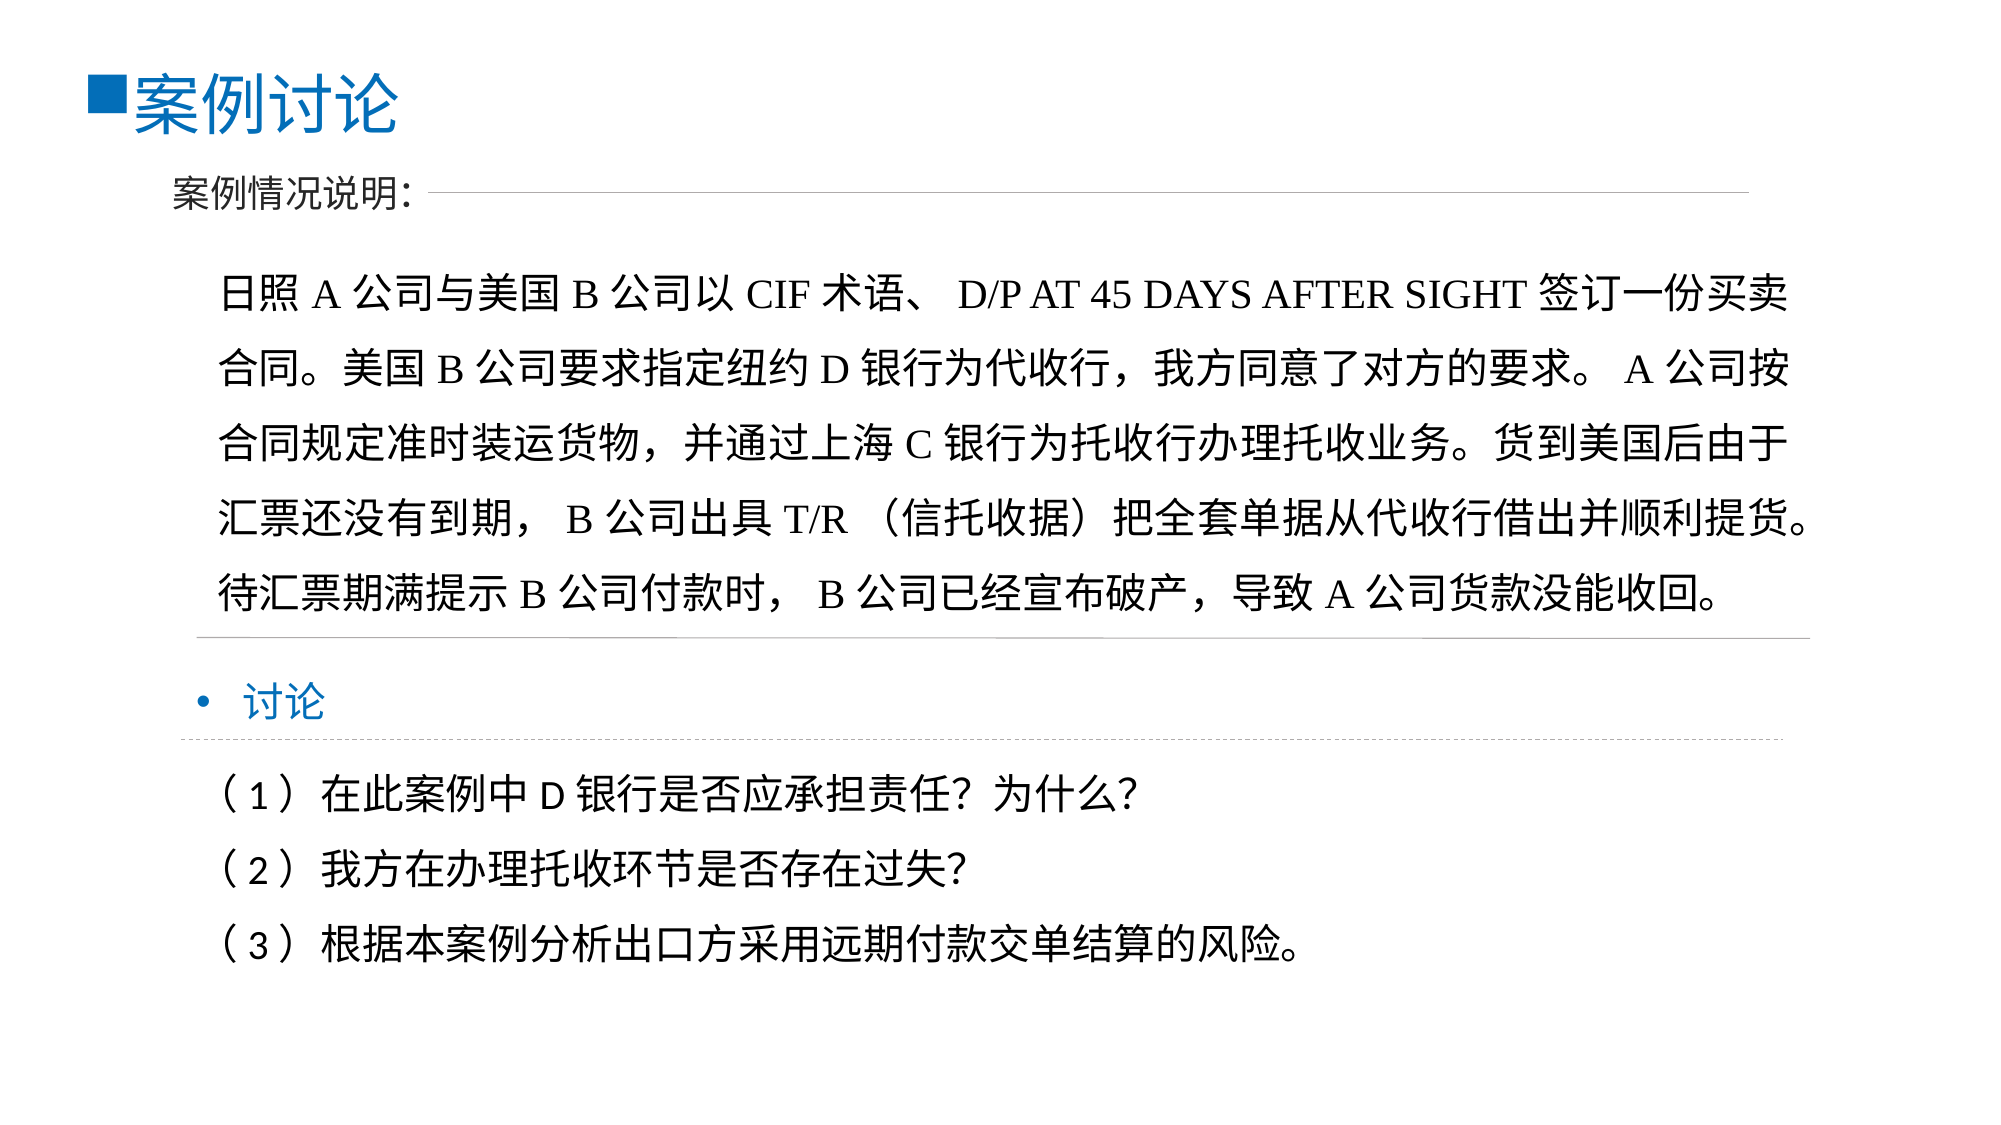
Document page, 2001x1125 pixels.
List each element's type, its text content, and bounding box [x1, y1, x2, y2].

text_box 案例情况说明： [158, 162, 558, 223]
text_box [181, 668, 1784, 970]
text_box 日照A公司与美国B公司以CIF术语、D/P AT 45 DAYS AFTER SIGHT签订一份买卖合同。美国B公司要求指定纽约D银行为代收行，我方同意了对方的要求。A公司按合同规定准时装运货物，并通过上海C银行为托收行办理托收业务。货到美国后由于汇票还没有到期，B公司出具T/R（信托收据）把全套单据从代收行借出并顺利提货。待汇票期满提示B公司付款时，B公司已经宣布破产，导致A公司货款没能收回。 [202, 234, 1805, 625]
text_box 案例讨论 [67, 55, 722, 150]
